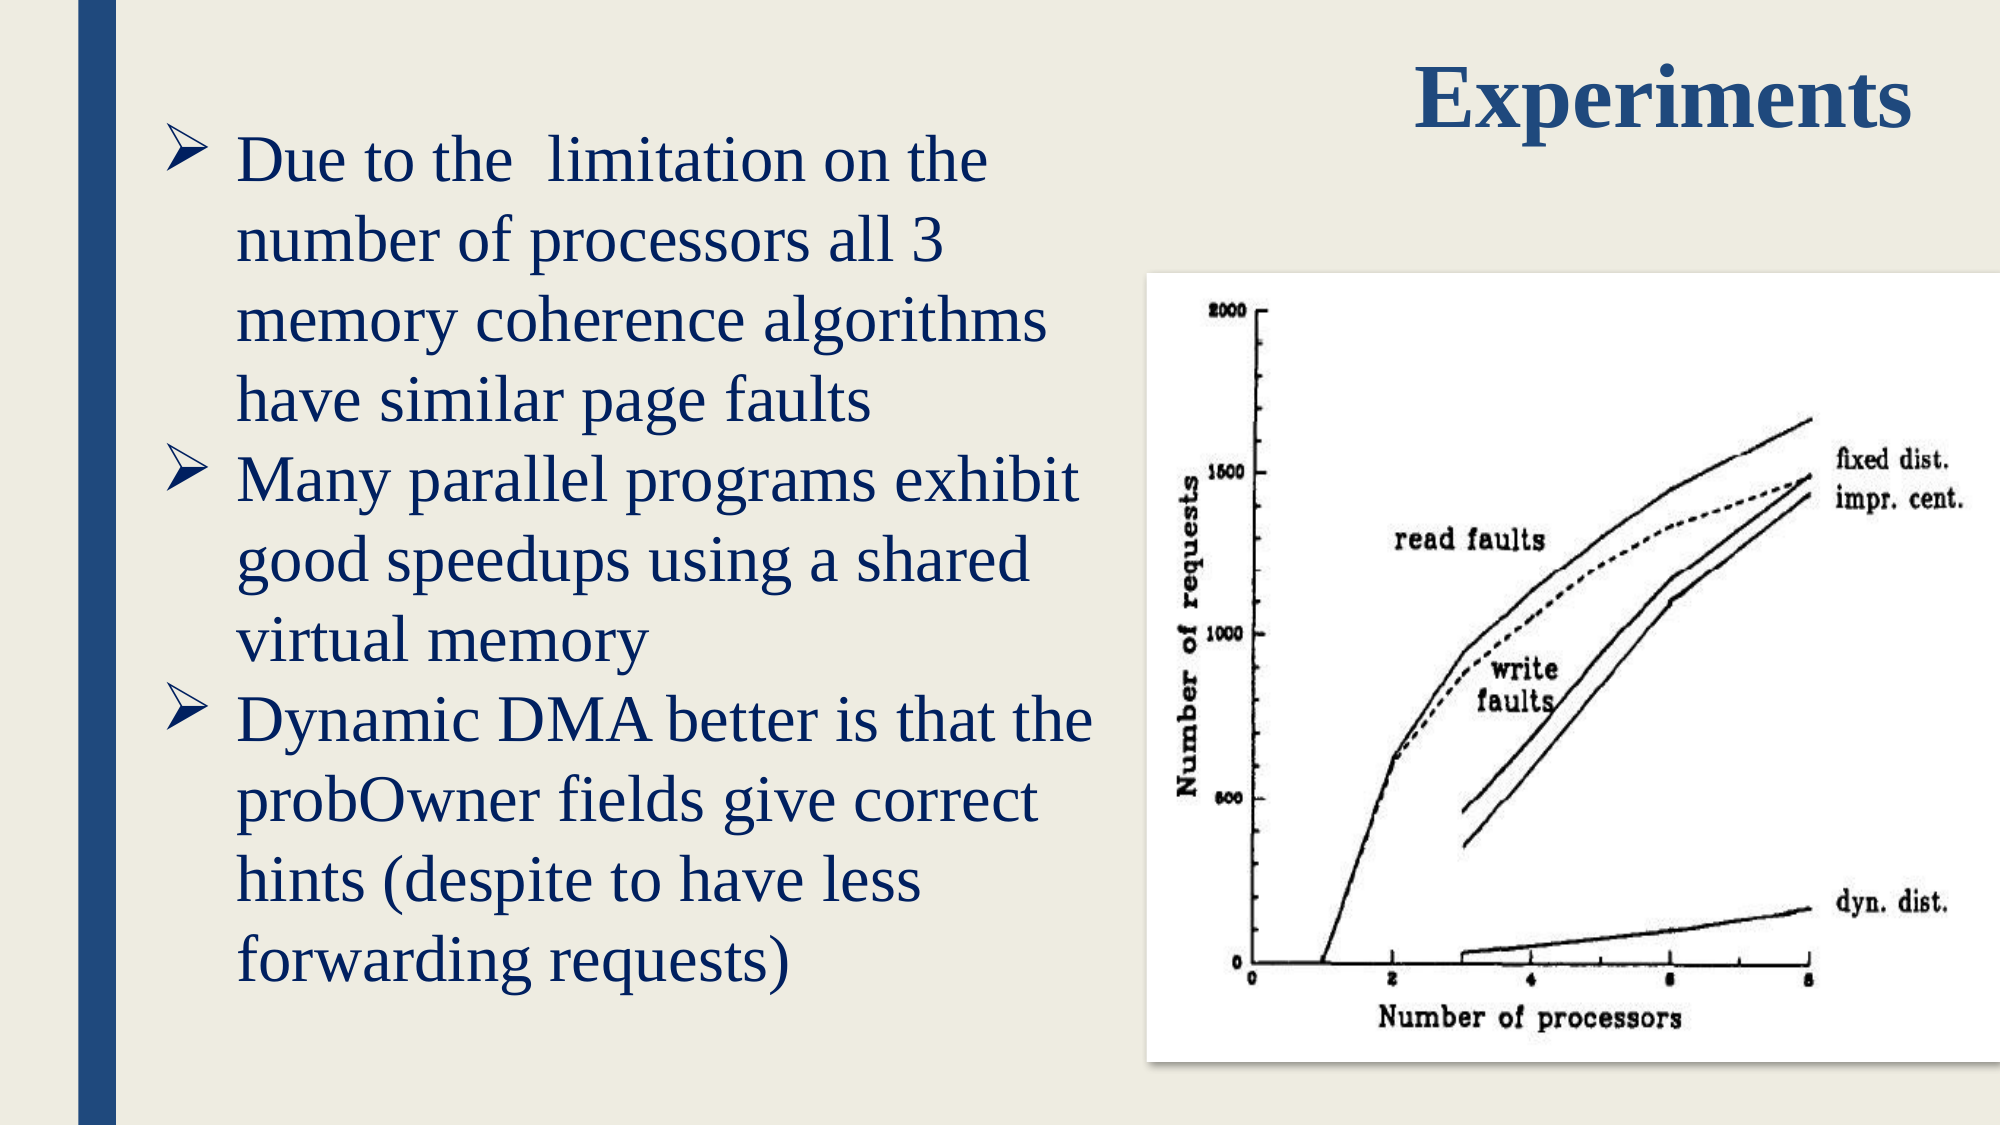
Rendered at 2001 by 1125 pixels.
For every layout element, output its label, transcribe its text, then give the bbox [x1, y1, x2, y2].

picture [1146, 273, 2000, 1062]
title Experiments [1344, 41, 1985, 175]
text_box Due to the limitation on the number of processors all 3 memory coherence algorithms have similar page faults Many parallel programs exhibit good speedups using a shared virtual memory Dynamic DMA better is that the probOwner fields give correct hints (despite to have less forwarding requests) [146, 107, 1147, 1003]
